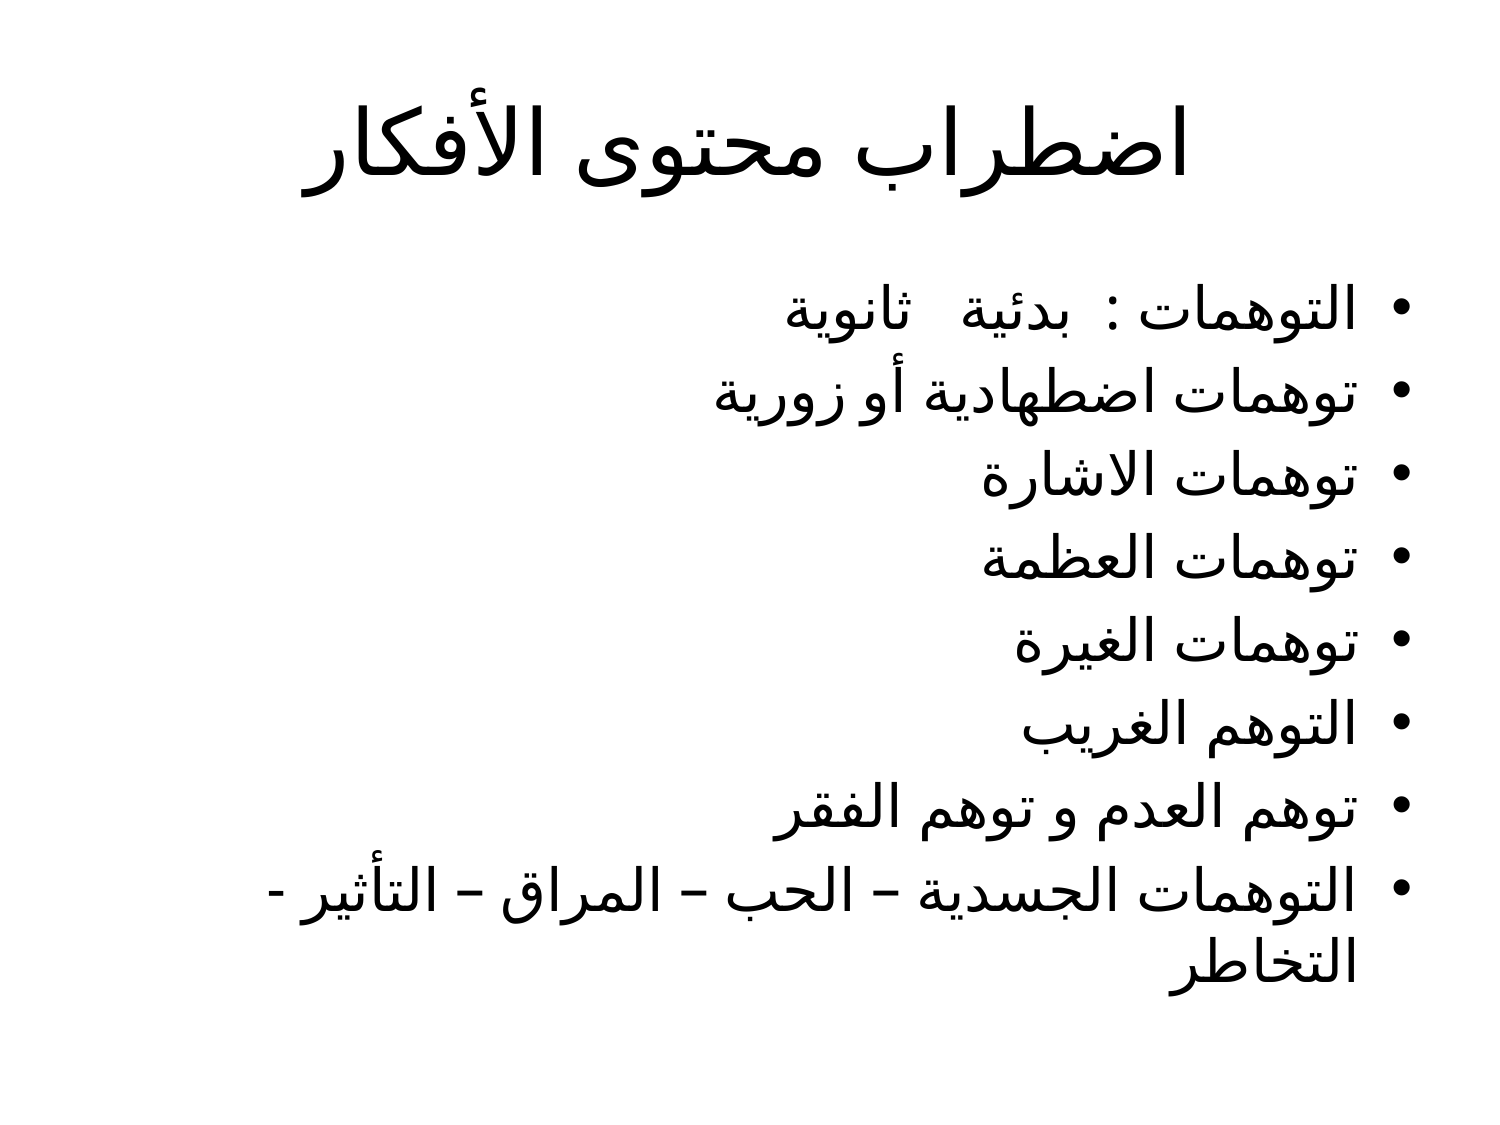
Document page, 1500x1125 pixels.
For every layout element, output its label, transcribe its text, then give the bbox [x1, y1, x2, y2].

title اضطراب محتوى الأفكار [75, 45, 1425, 233]
list التوهمات : بدئية ثانوية توهمات اضطهادية أو زورية توهمات الاشارة توهمات العظمة توهمات الغيرة التوهم الغريب توهم العدم و توهم الفقر التوهمات الجسدية – الحب – المراق – التأثير - التخاطر [75, 262, 1425, 1005]
